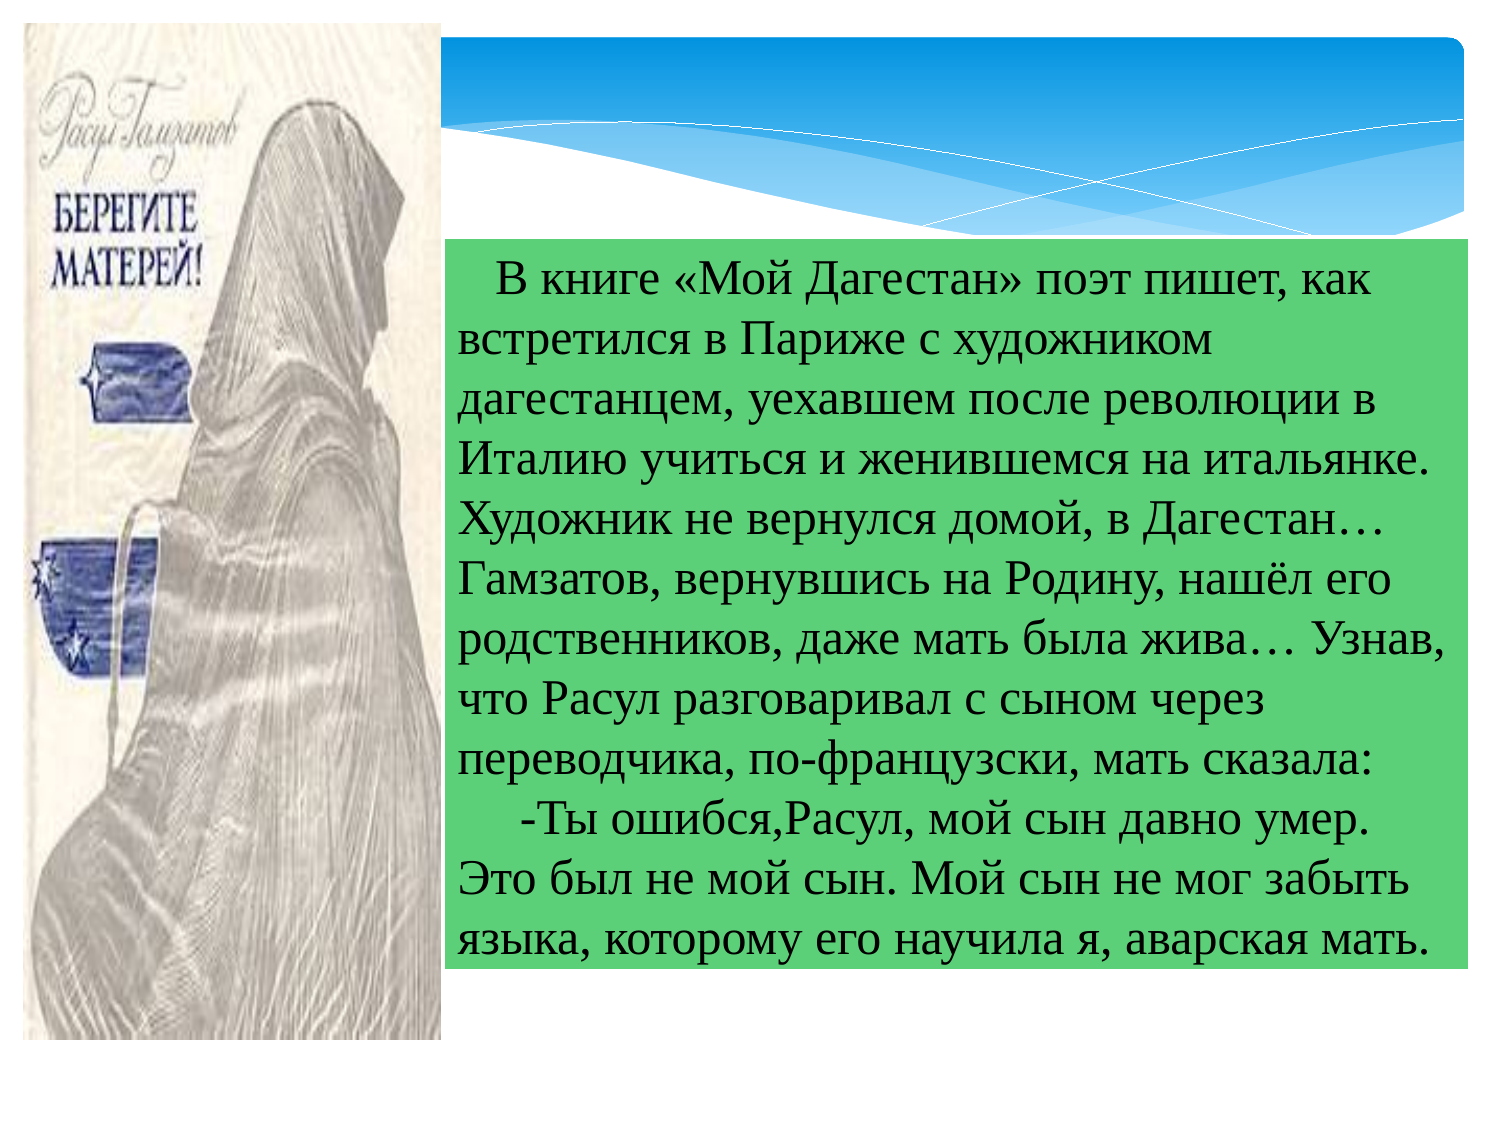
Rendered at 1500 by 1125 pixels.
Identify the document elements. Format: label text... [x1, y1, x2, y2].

picture [23, 23, 441, 1040]
text_box В книге «Мой Дагестан» поэт пишет, как встретился в Париже с художником дагестанцем, уехавшем после революции в Италию учиться и женившемся на итальянке. Художник не вернулся домой, в Дагестан… Гамзатов, вернувшись на Родину, нашёл его родственников, даже мать была жива… Узнав, что Расул разговаривал с сыном через переводчика, по-французски, мать сказала: -Ты ошибся,Расул, мой сын давно умер. Это был не мой сын. Мой сын не мог забыть языка, которому его научила я, аварская мать. [445, 235, 1473, 974]
